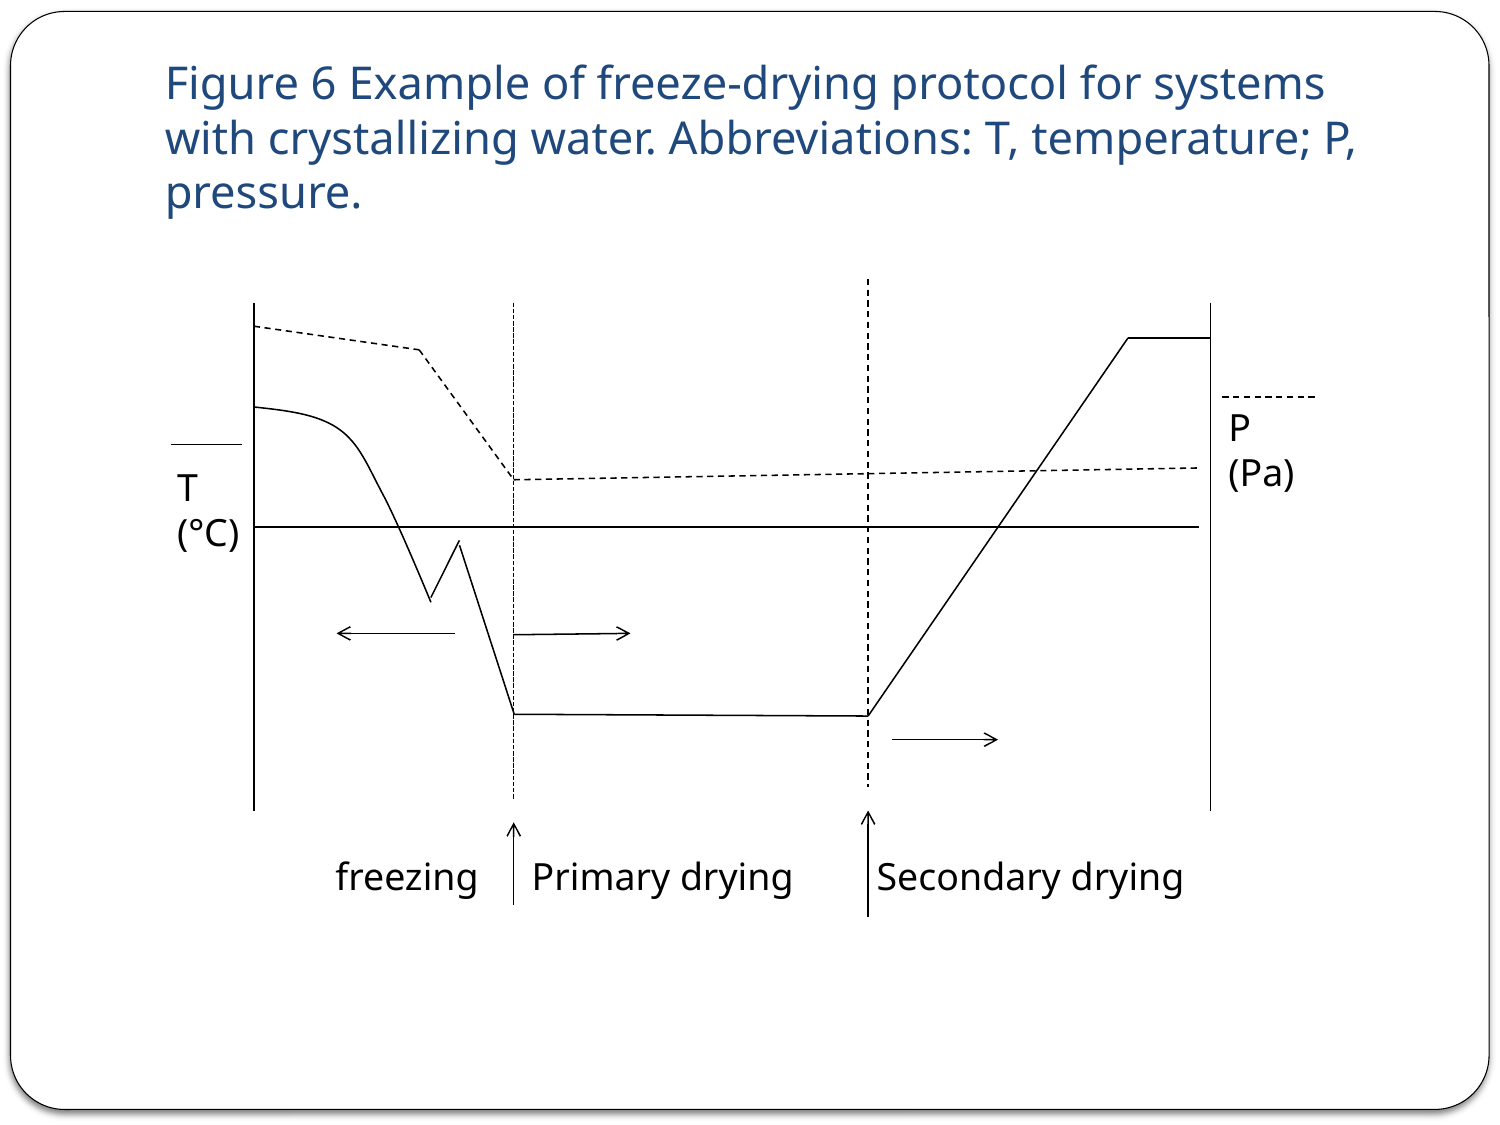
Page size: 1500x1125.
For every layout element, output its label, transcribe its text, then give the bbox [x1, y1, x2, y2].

title Figure 6 Example of freeze-drying protocol for systems with crystallizing water. Abbreviations: T, temperature; P, pressure. [150, 45, 1425, 233]
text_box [159, 278, 1318, 918]
